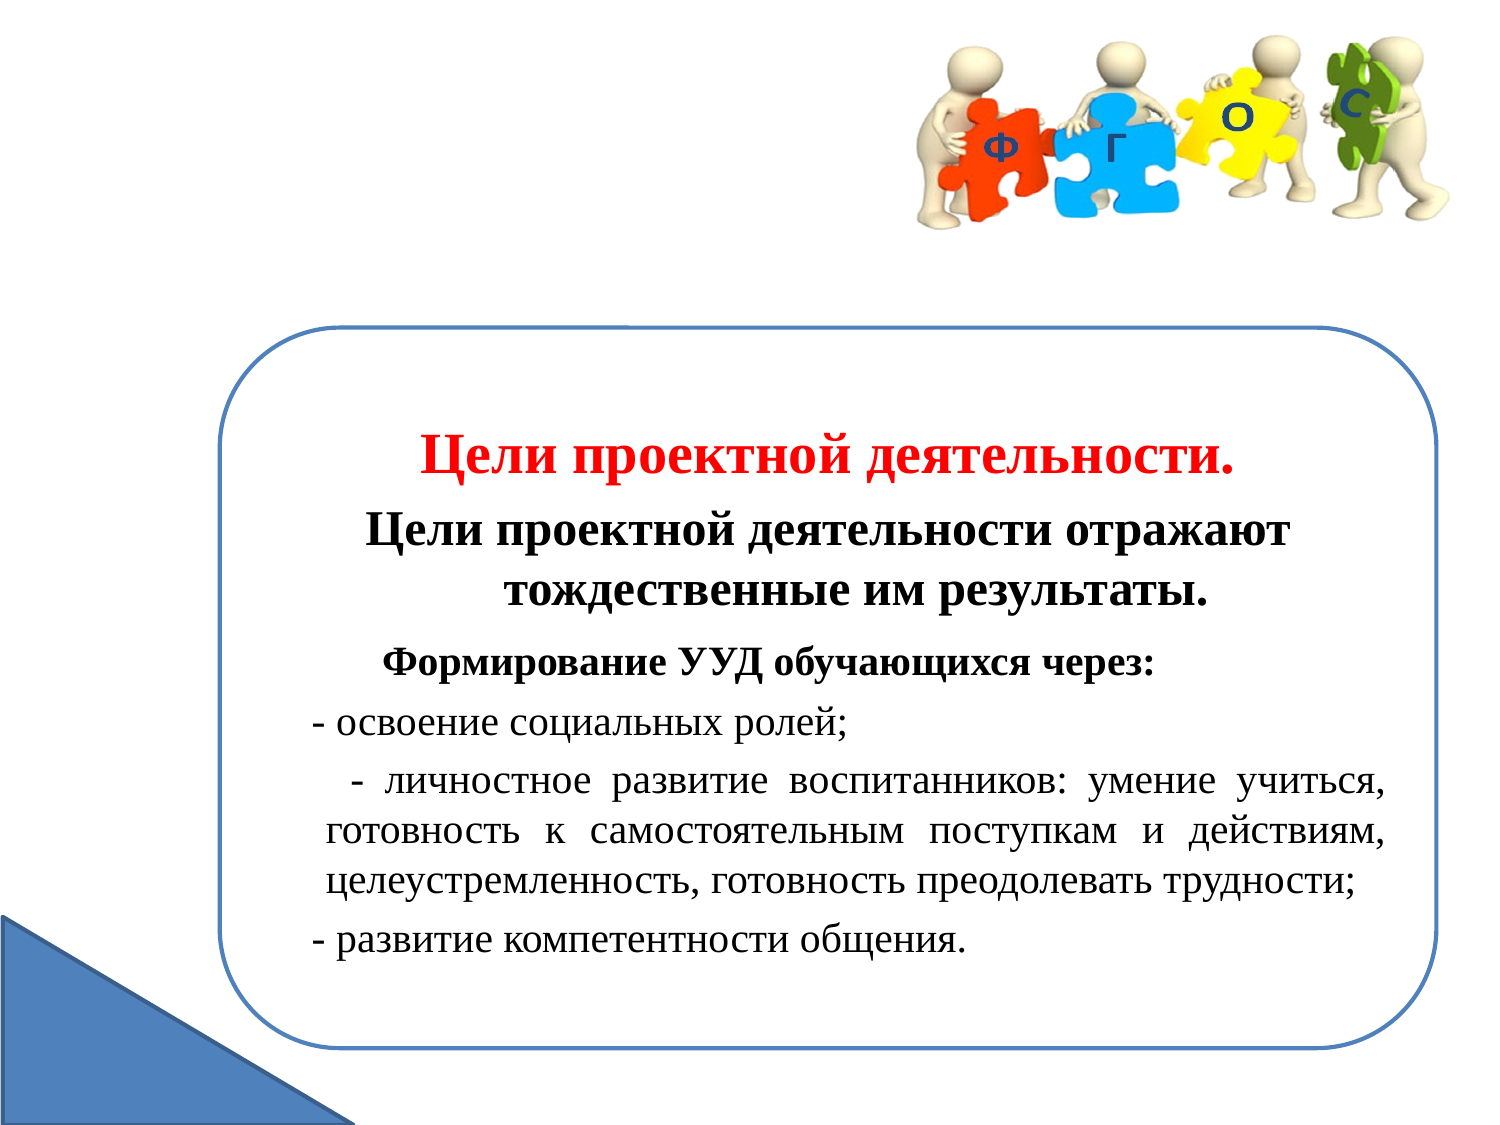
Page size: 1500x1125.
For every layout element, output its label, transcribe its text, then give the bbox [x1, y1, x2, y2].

picture [915, 33, 1454, 232]
text_box Цели проектной деятельности. Цели проектной деятельности отражают тождественные им результаты. Формирование УУД обучающихся через: - освоение социальных ролей; - личностное развитие воспитанников: умение учиться, готовность к самостоятельным поступкам и действиям, целеустремленность, готовность преодолевать трудности; - развитие компетентности общения. [217, 325, 1439, 1051]
text_box [0, 915, 356, 1125]
